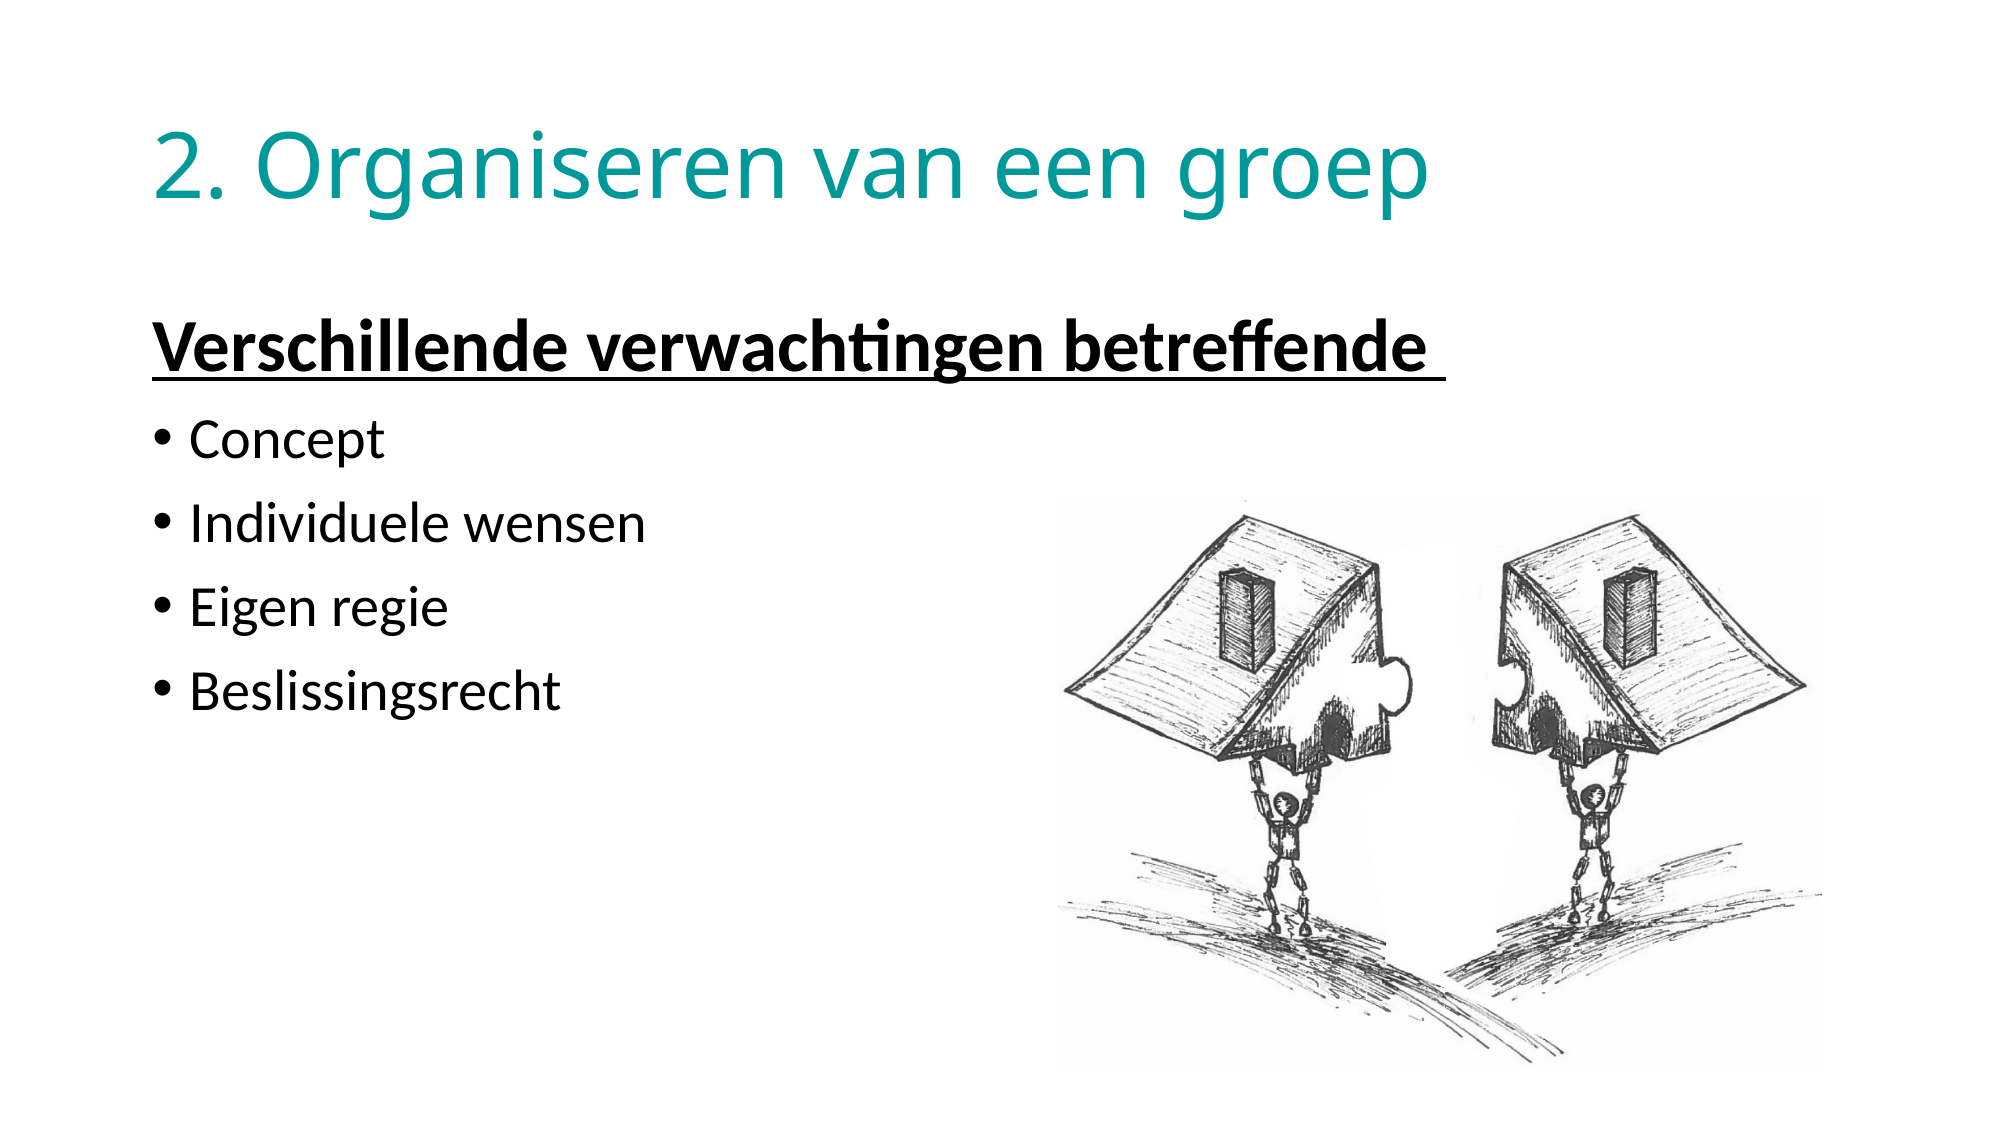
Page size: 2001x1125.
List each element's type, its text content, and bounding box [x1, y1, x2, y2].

list Verschillende verwachtingen betreffende Concept Individuele wensen Eigen regie Beslissingsrecht [137, 299, 1669, 1014]
picture [1057, 500, 1822, 1069]
title 2. Organiseren van een groep [137, 59, 1863, 278]
